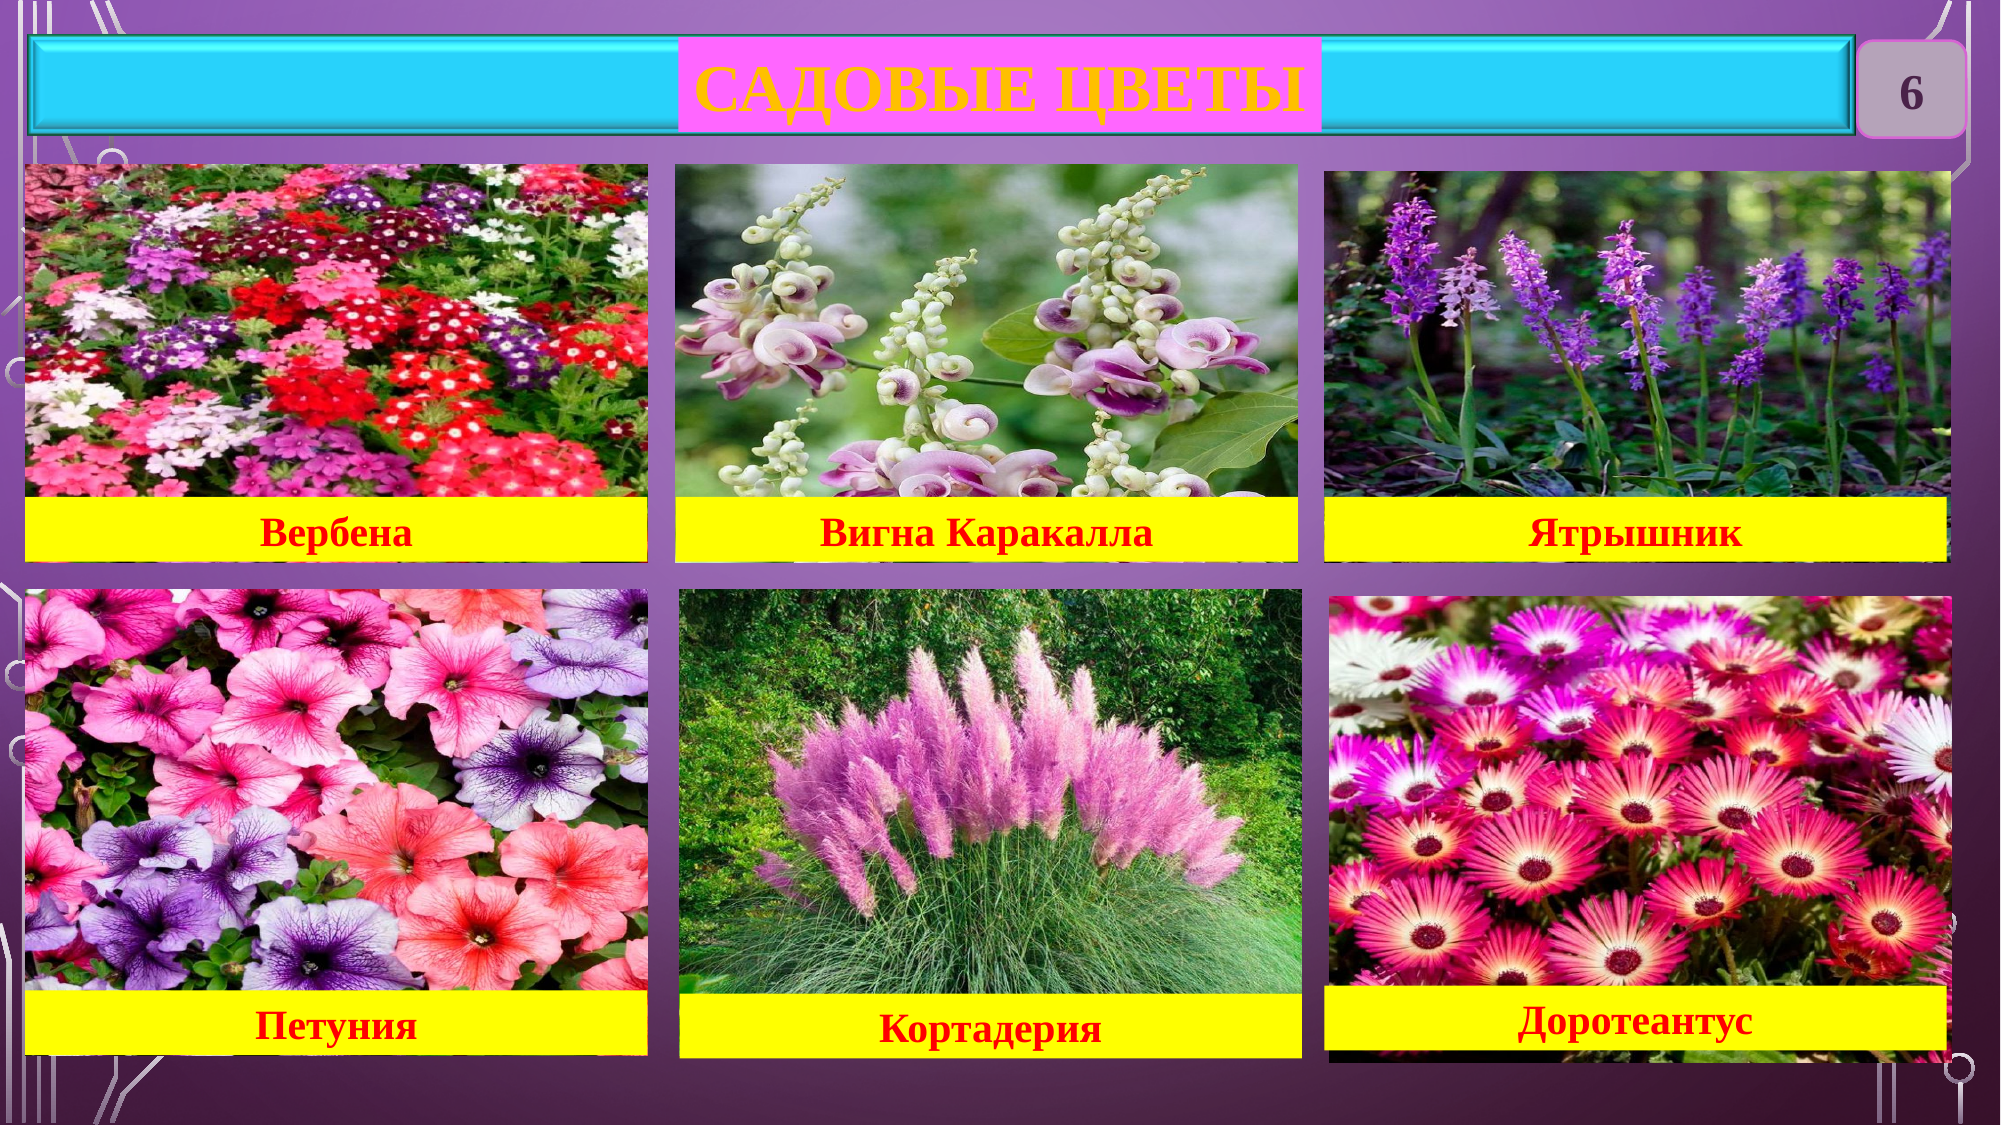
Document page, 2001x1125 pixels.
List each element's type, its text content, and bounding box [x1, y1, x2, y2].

picture [679, 589, 1303, 1057]
picture [24, 589, 648, 1057]
picture [24, 164, 648, 563]
picture [24, 32, 1858, 138]
picture [1329, 596, 1952, 1064]
text_box 6 [1858, 39, 1968, 139]
picture [1324, 171, 1951, 563]
picture [675, 164, 1299, 563]
text_box Доротеантус [1324, 985, 1329, 1051]
